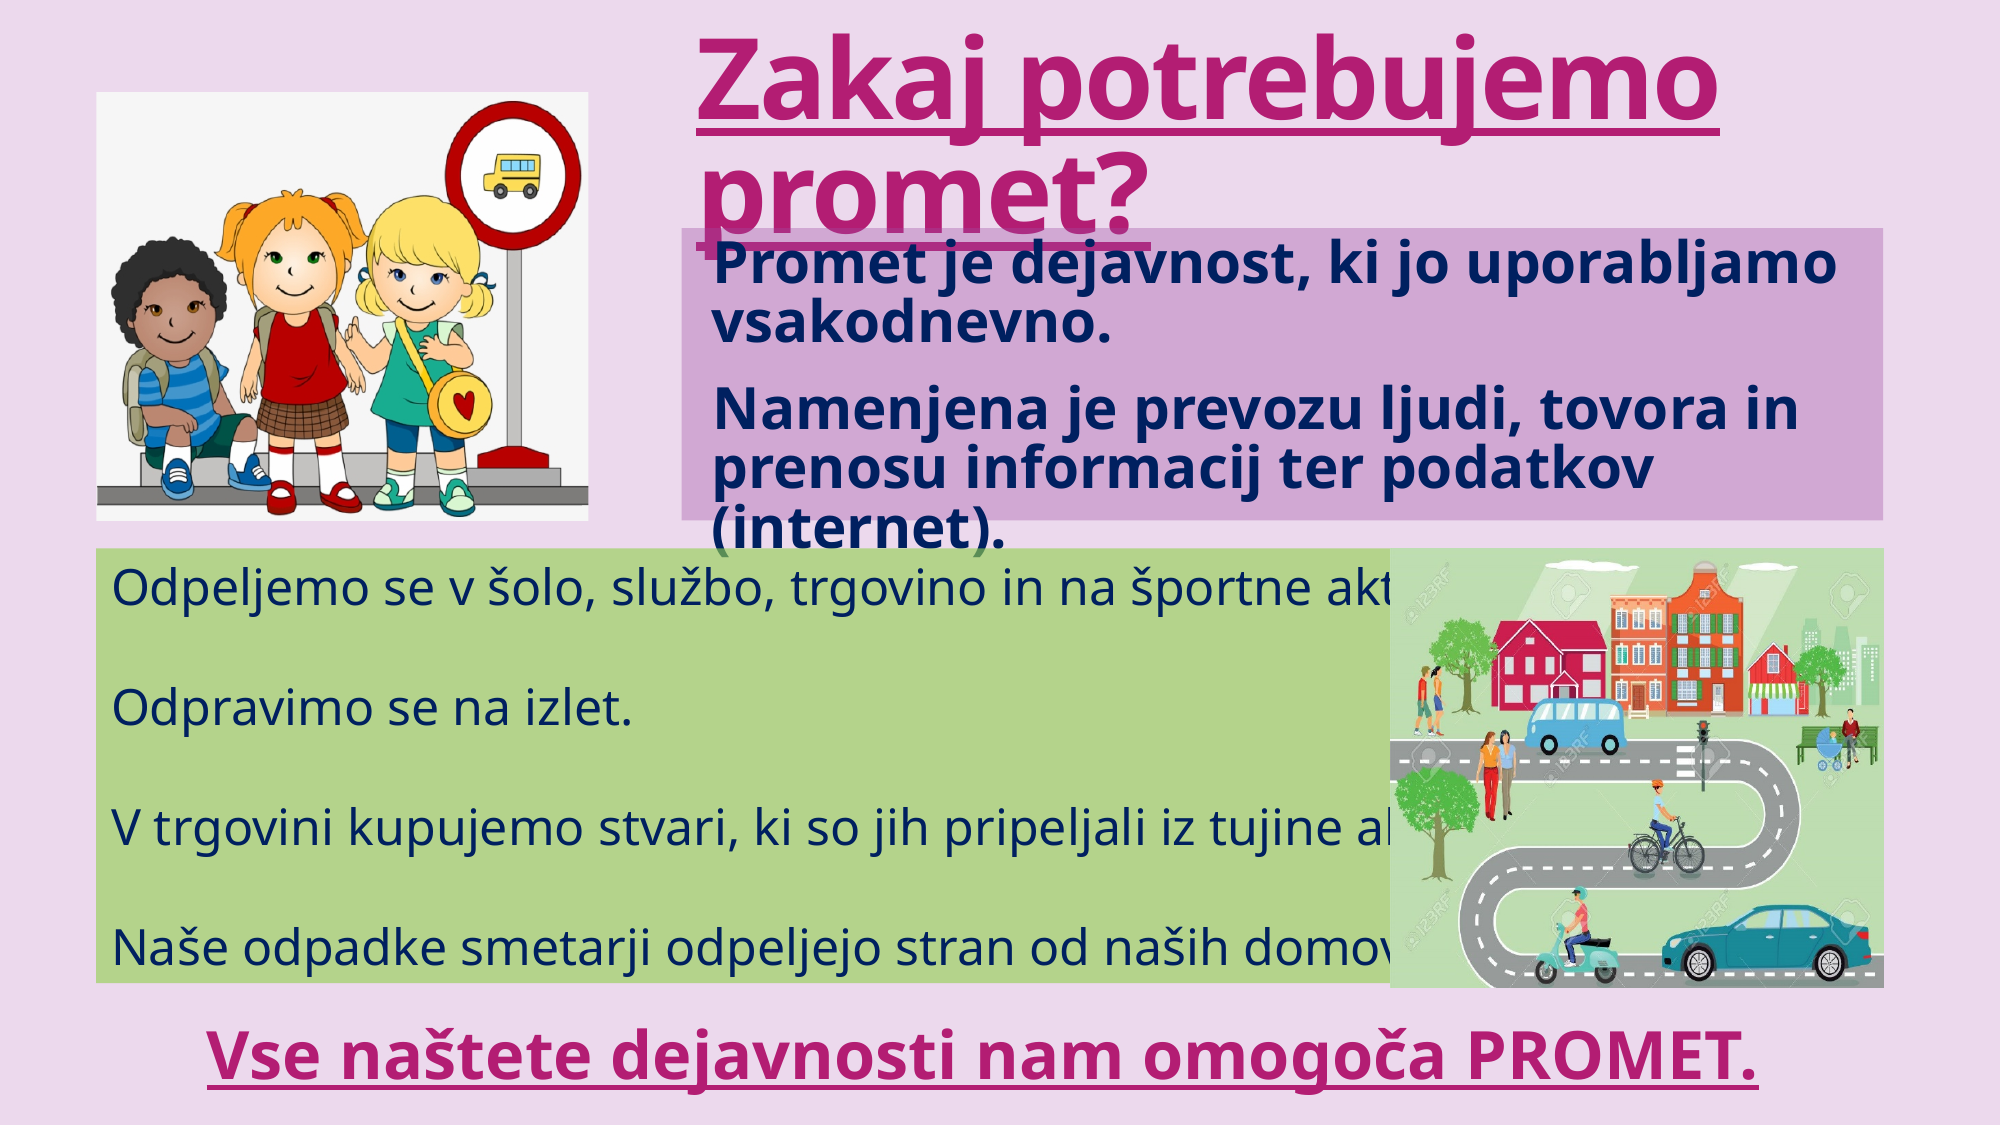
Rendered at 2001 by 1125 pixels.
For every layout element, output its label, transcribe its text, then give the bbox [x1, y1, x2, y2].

picture [95, 91, 589, 521]
list Promet je dejavnost, ki jo uporabljamo vsakodnevno. Namenjena je prevozu ljudi, tovora in prenosu informacij ter podatkov (internet). [681, 228, 1884, 521]
picture [1389, 548, 1884, 988]
text_box Vse naštete dejavnosti nam omogoča PROMET. [191, 1005, 1775, 1101]
title Zakaj potrebujemo promet? [681, 34, 1903, 251]
text_box Odpeljemo se v šolo, službo, trgovino in na športne aktivnosti. Odpravimo se na izlet. V trgovini kupujemo stvari, ki so jih pripeljali iz tujine ali okolice. Naše odpadke smetarji odpeljejo stran od naših domov. [96, 548, 1389, 984]
